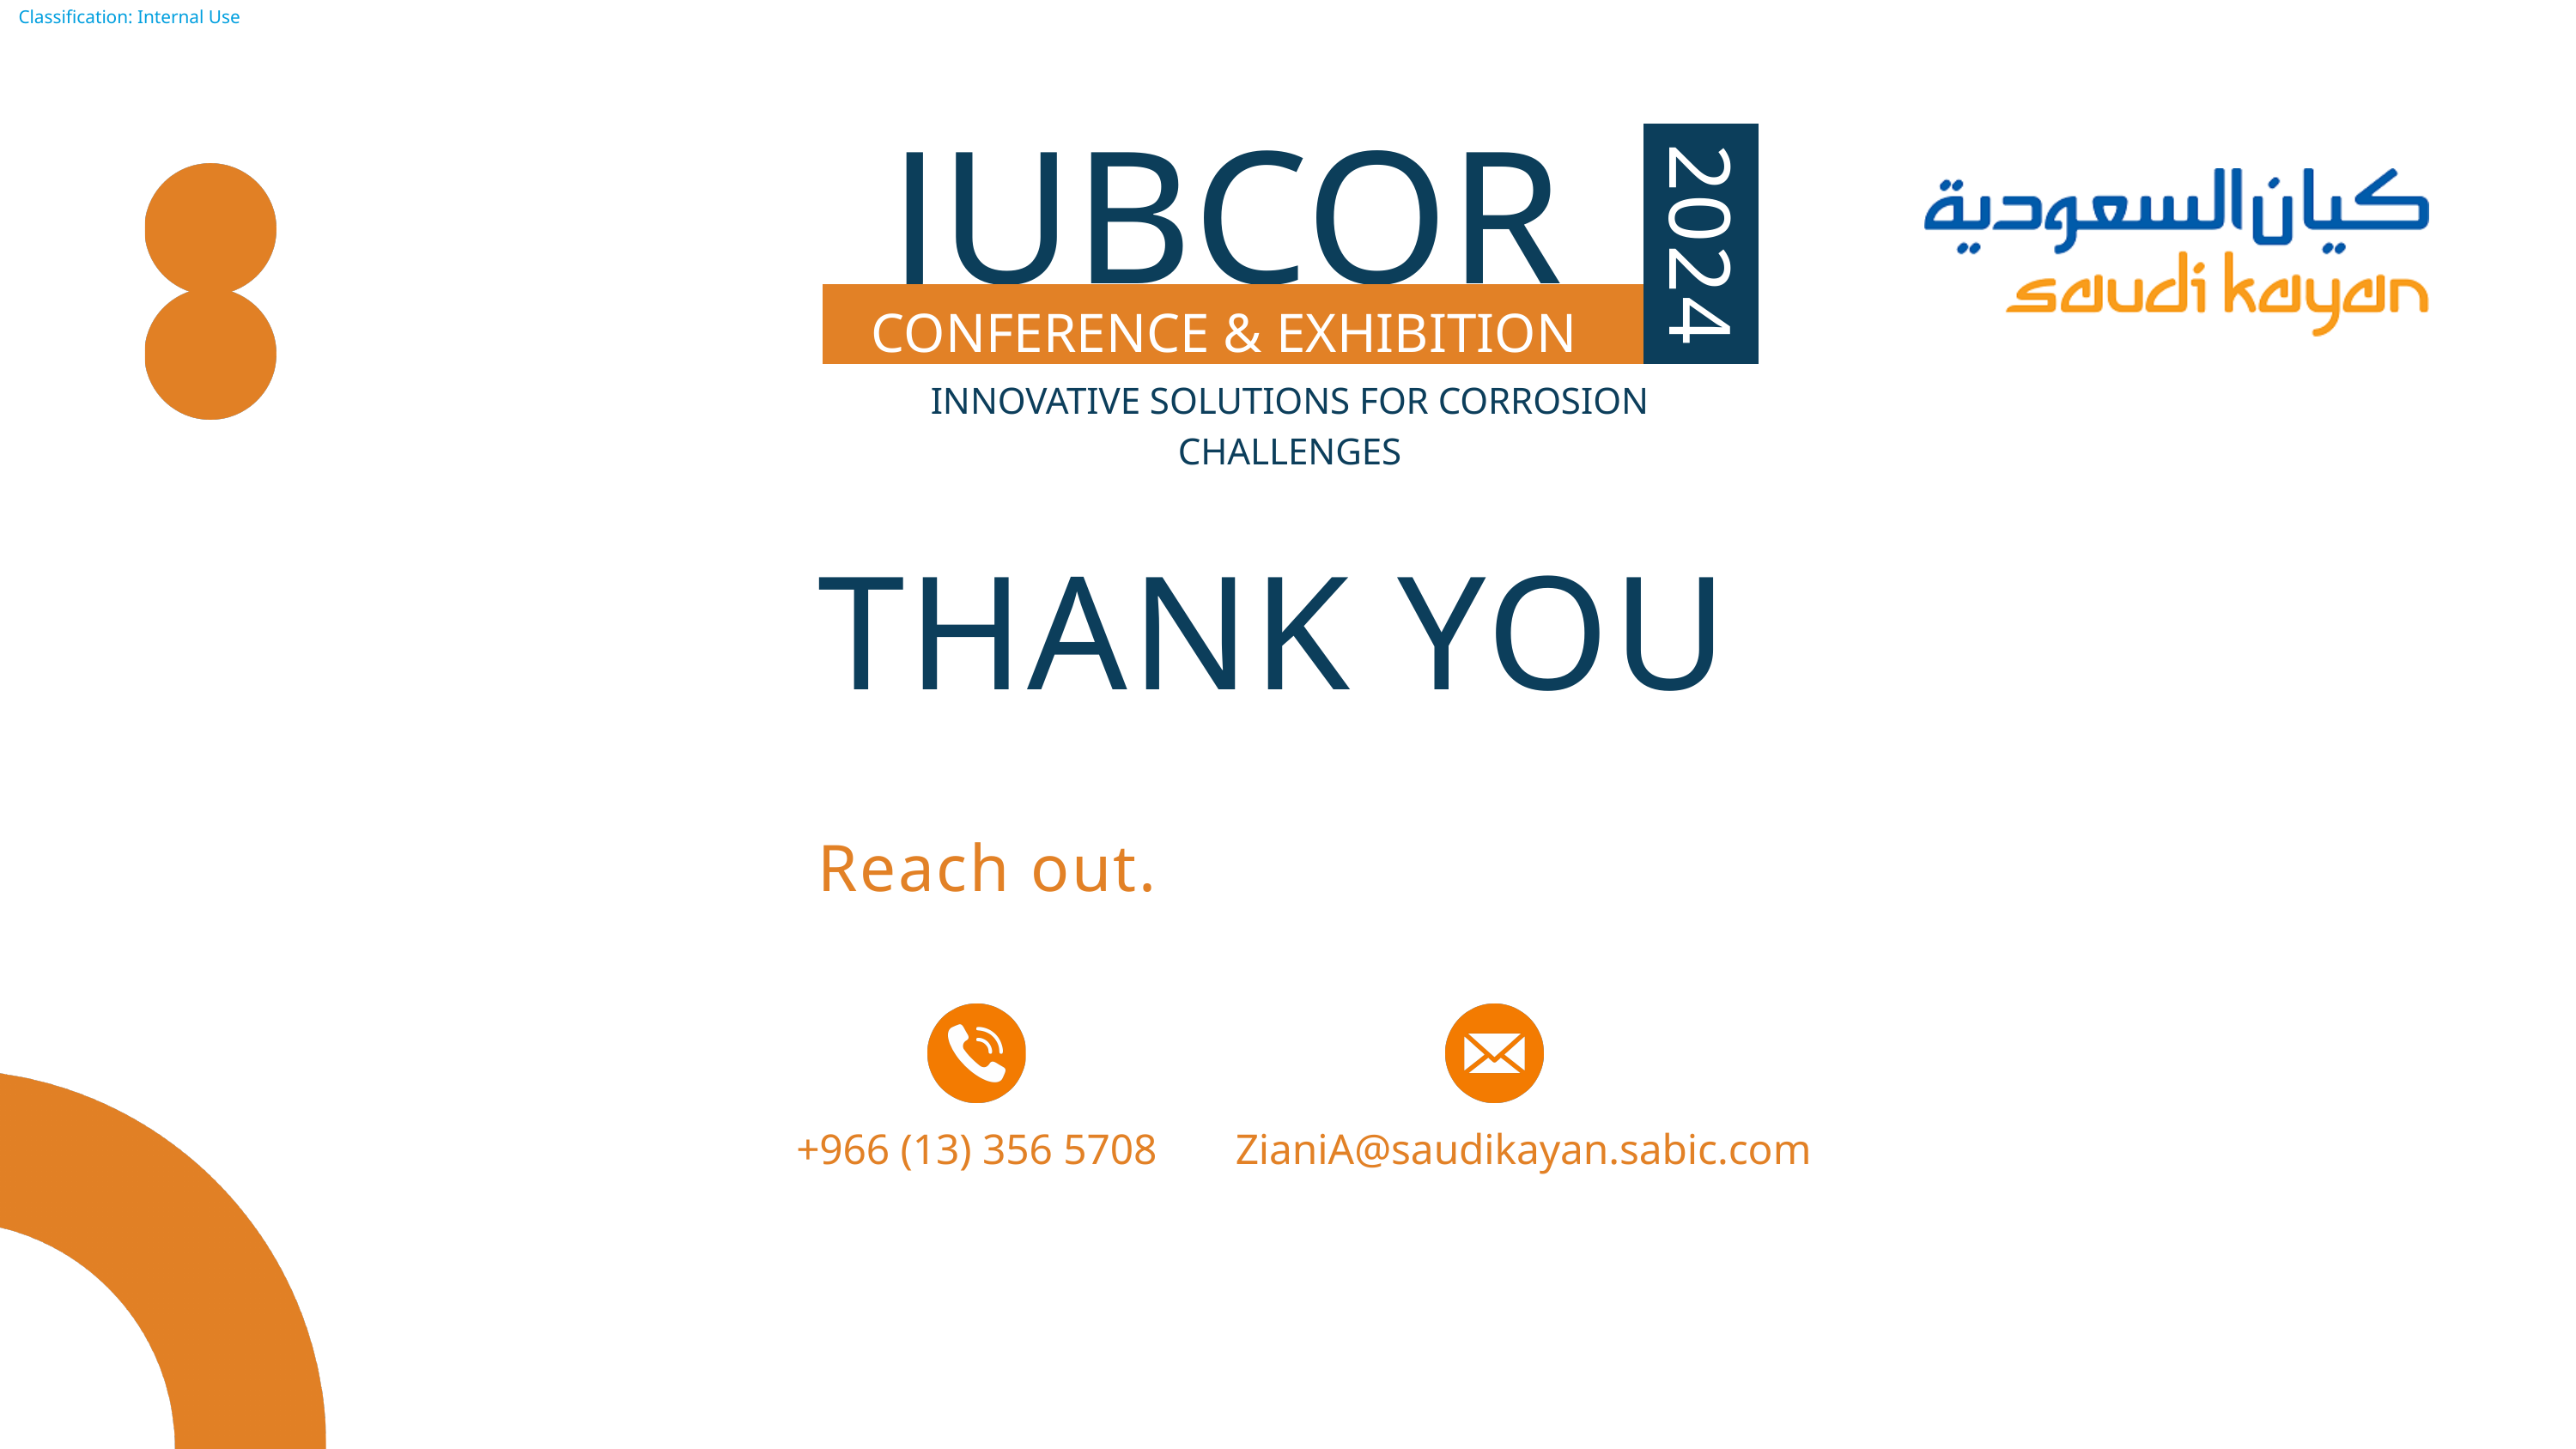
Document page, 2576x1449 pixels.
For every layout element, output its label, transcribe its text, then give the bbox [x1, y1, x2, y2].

text_box ZianiA@saudikayan.sabic.com [1226, 1115, 1820, 1173]
picture [1923, 168, 2429, 336]
text_box THANK YOU [817, 556, 1759, 722]
text_box [927, 1003, 1026, 1103]
text_box [0, 1070, 326, 1449]
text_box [817, 104, 1759, 417]
text_box Reach out. [817, 827, 1759, 905]
text_box +966 (13) 356 5708 [783, 1115, 1170, 1173]
text_box [144, 163, 277, 420]
text_box [1445, 1003, 1544, 1103]
